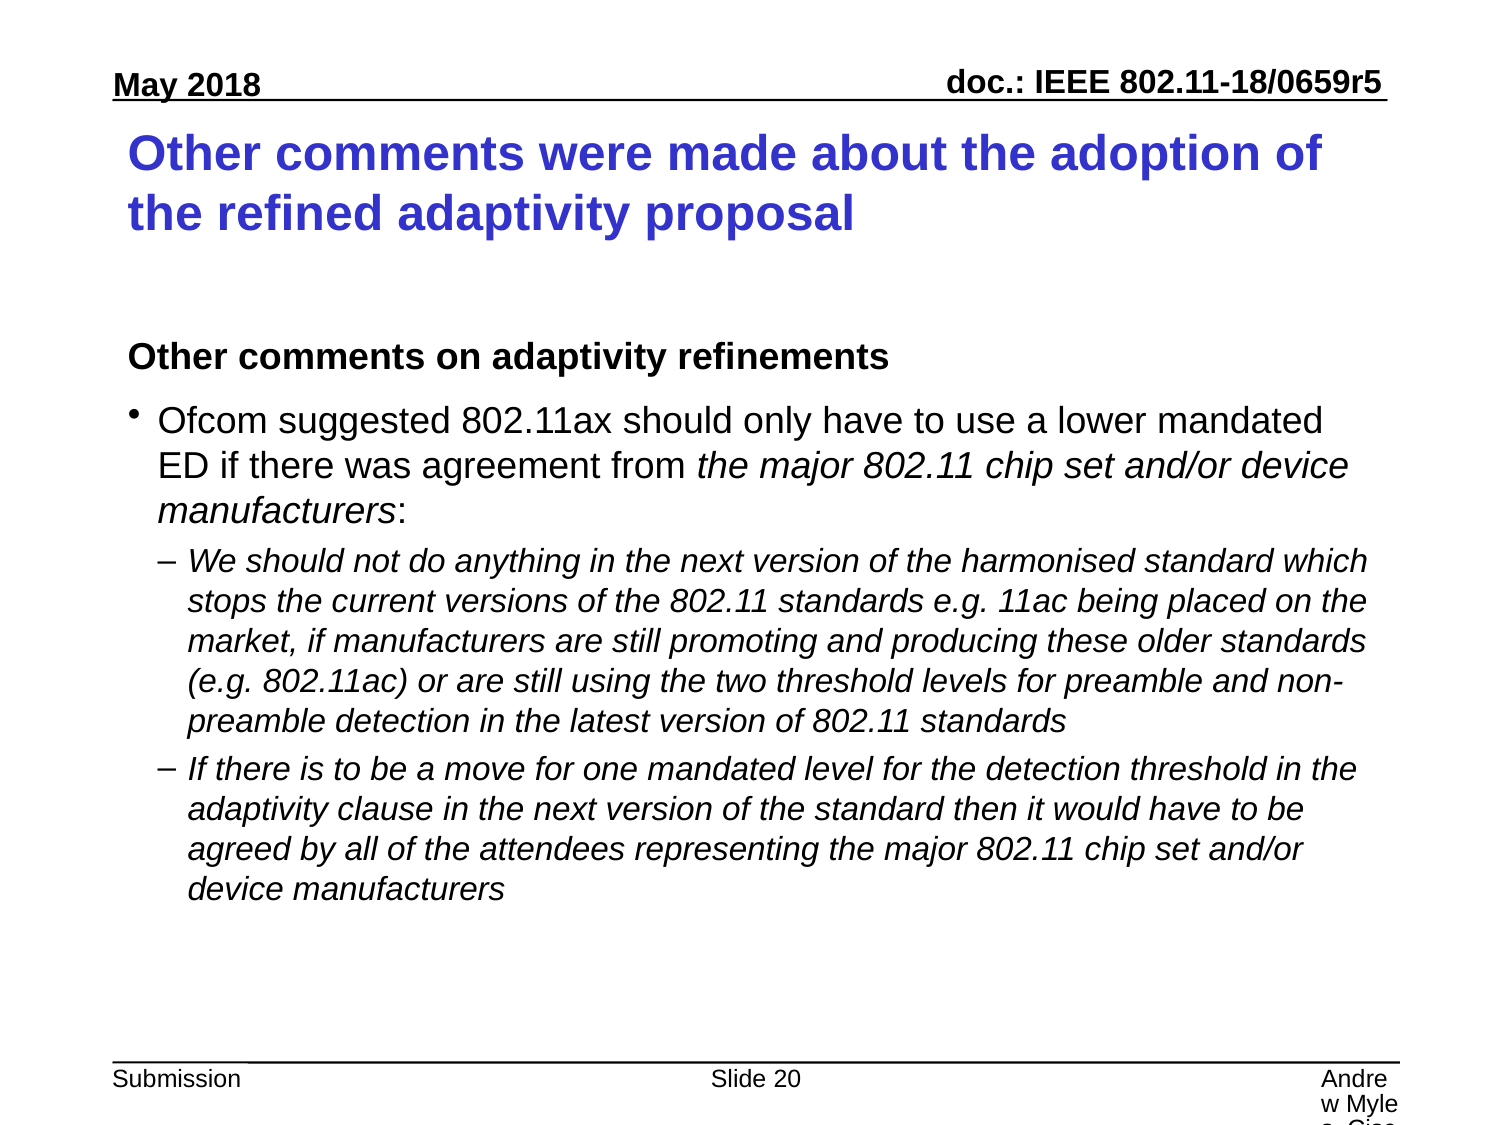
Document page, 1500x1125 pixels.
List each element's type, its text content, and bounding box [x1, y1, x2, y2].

list Other comments on adaptivity refinements Ofcom suggested 802.11ax should only have to use a lower mandated ED if there was agreement from the major 802.11 chip set and/or device manufacturers: We should not do anything in the next version of the harmonised standard which stops the current versions of the 802.11 standards e.g. 11ac being placed on the market, if manufacturers are still promoting and producing these older standards (e.g. 802.11ac) or are still using the two threshold levels for preamble and non-preamble detection in the latest version of 802.11 standards If there is to be a move for one mandated level for the detection threshold in the adaptivity clause in the next version of the standard then it would have to be agreed by all of the attendees representing the major 802.11 chip set and/or device manufacturers [112, 324, 1388, 1000]
title Other comments were made about the adoption of the refined adaptivity proposal [112, 112, 1388, 288]
slide_number Slide 20 [709, 1061, 803, 1093]
footer Andrew Myles, Cisco [1320, 1061, 1402, 1093]
